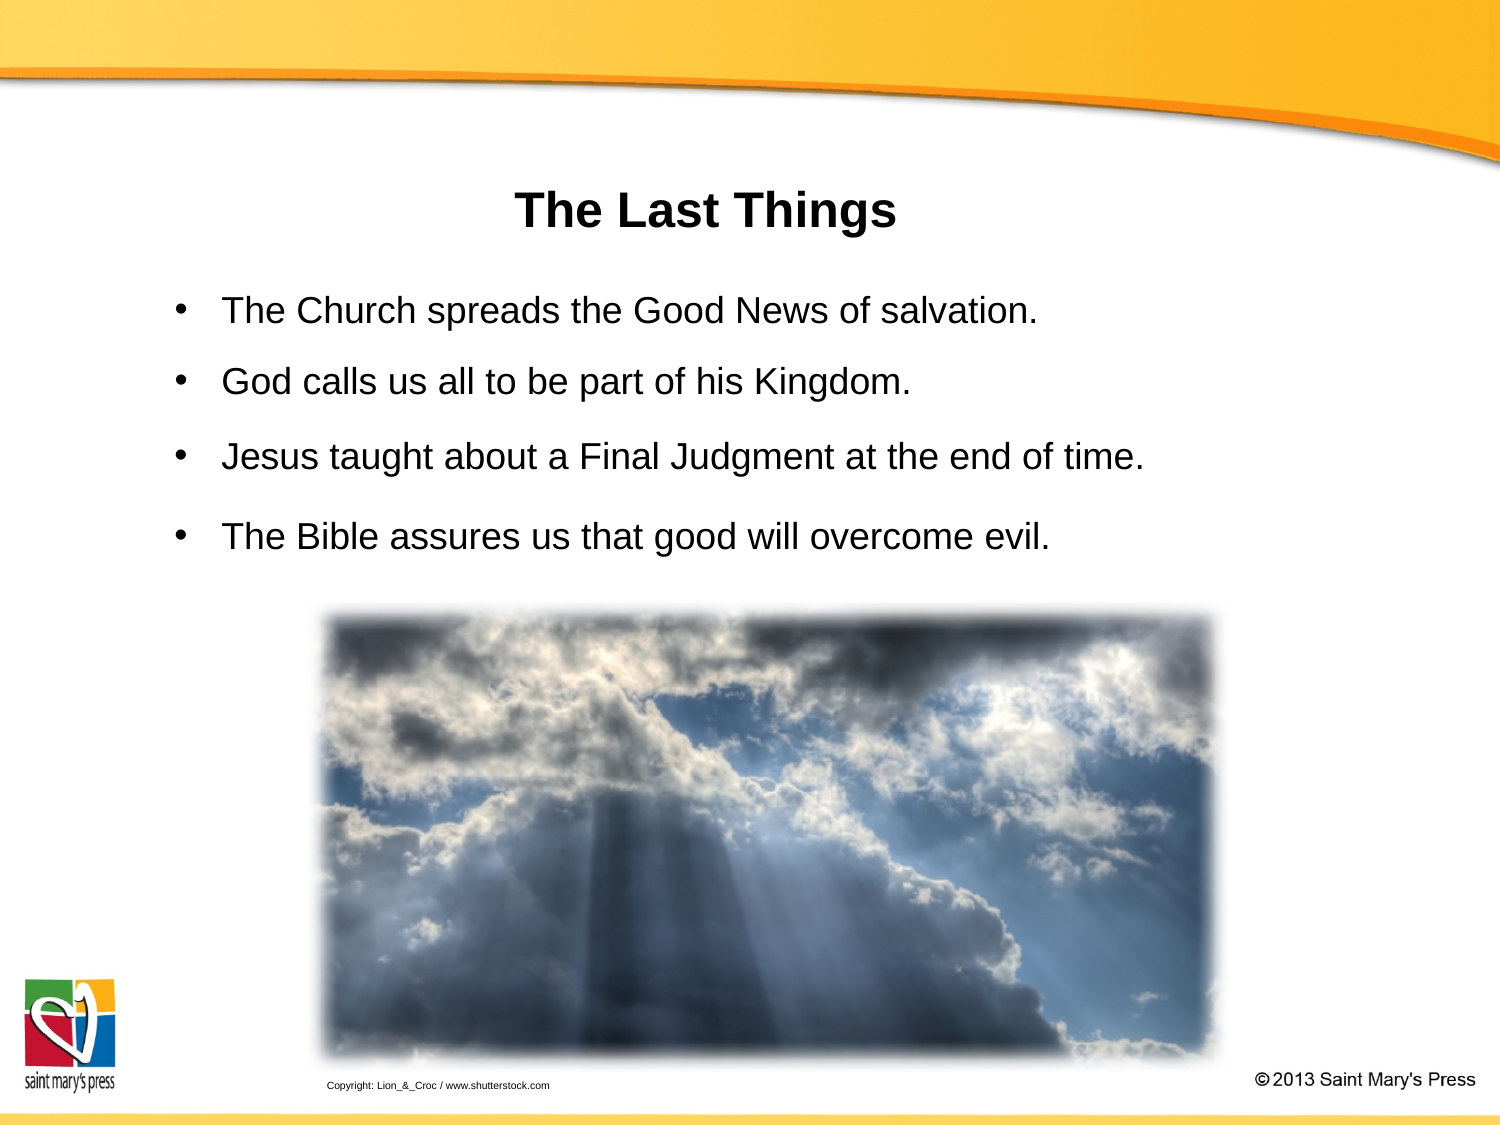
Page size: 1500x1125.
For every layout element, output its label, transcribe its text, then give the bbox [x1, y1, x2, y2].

text_box The Church spreads the Good News of salvation. [159, 278, 1173, 338]
text_box Jesus taught about a Final Judgment at the end of time. [159, 424, 1500, 485]
picture [0, 0, 1500, 1125]
text_box The Last Things [499, 170, 1288, 281]
text_box The Bible assures us that good will overcome evil. [159, 504, 1500, 565]
text_box Copyright: Lion_&_Croc / www.shutterstock.com [287, 1072, 566, 1100]
text_box God calls us all to be part of his Kingdom. [159, 349, 1198, 410]
